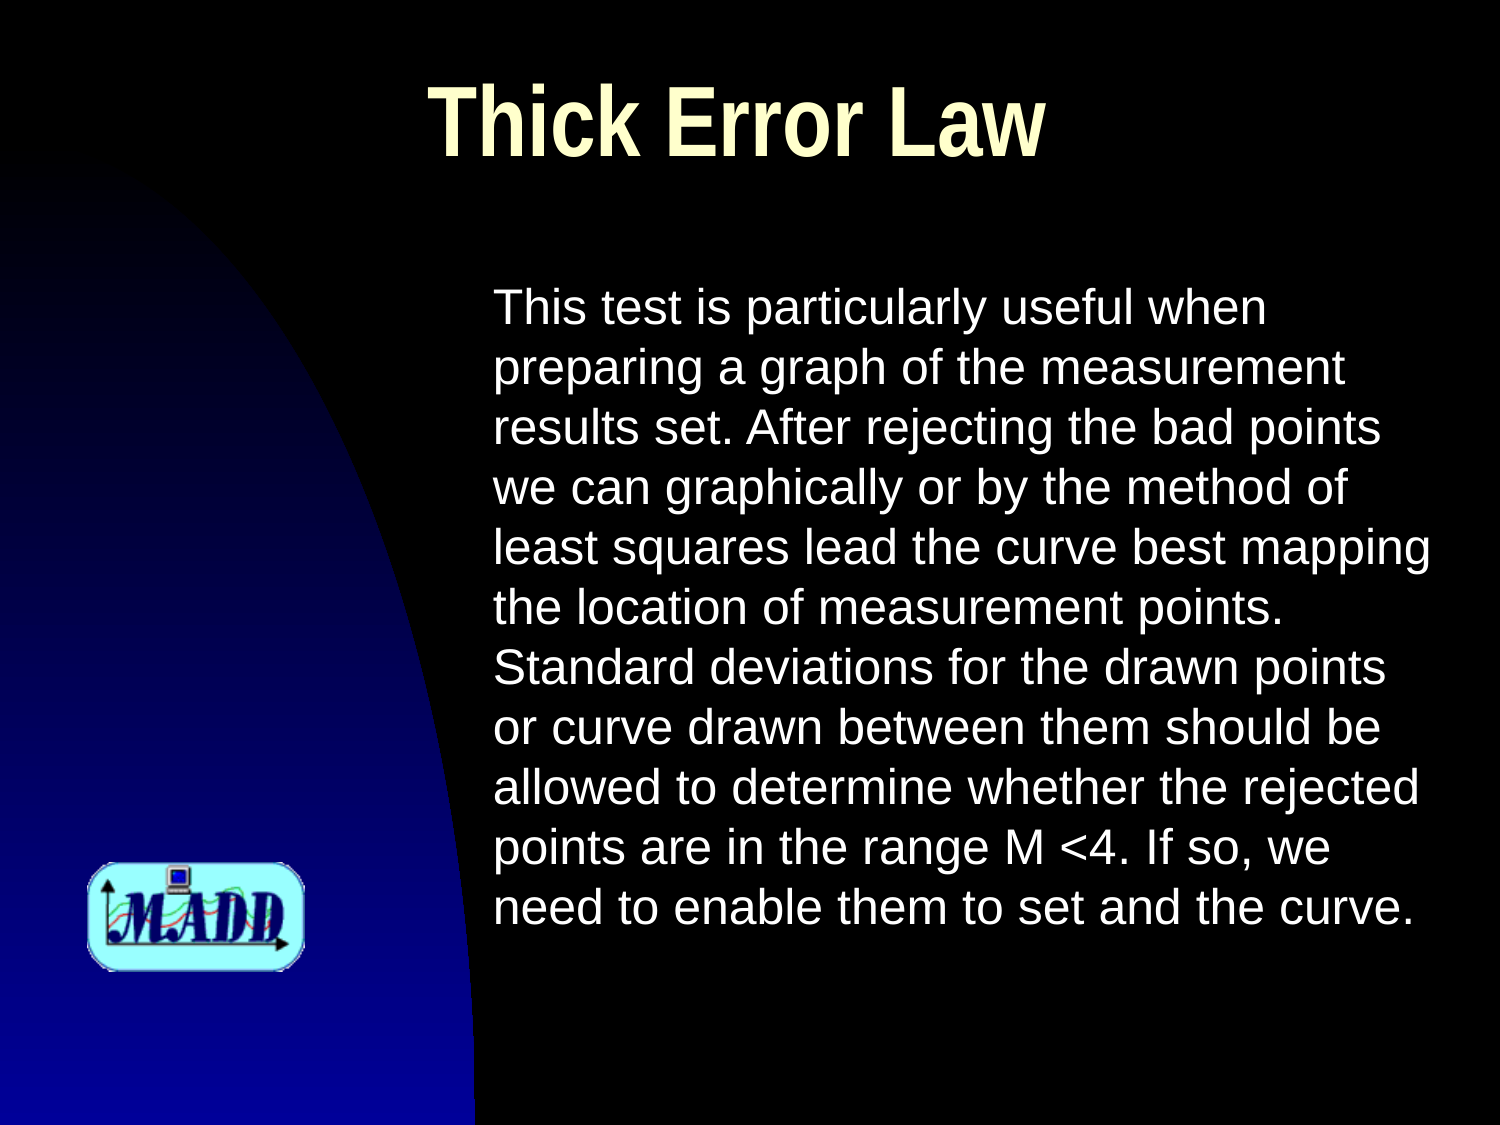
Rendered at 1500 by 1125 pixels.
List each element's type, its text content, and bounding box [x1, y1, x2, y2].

picture [87, 862, 305, 973]
text_box This test is particularly useful when preparing a graph of the measurement results set. After rejecting the bad points we can graphically or by the method of least squares lead the curve best mapping the location of measurement points. Standard deviations for the drawn points or curve drawn between them should be allowed to determine whether the rejected points are in the range M <4. If so, we need to enable them to set and the curve. [478, 267, 1454, 942]
title Thick Error Law [412, 37, 1413, 226]
